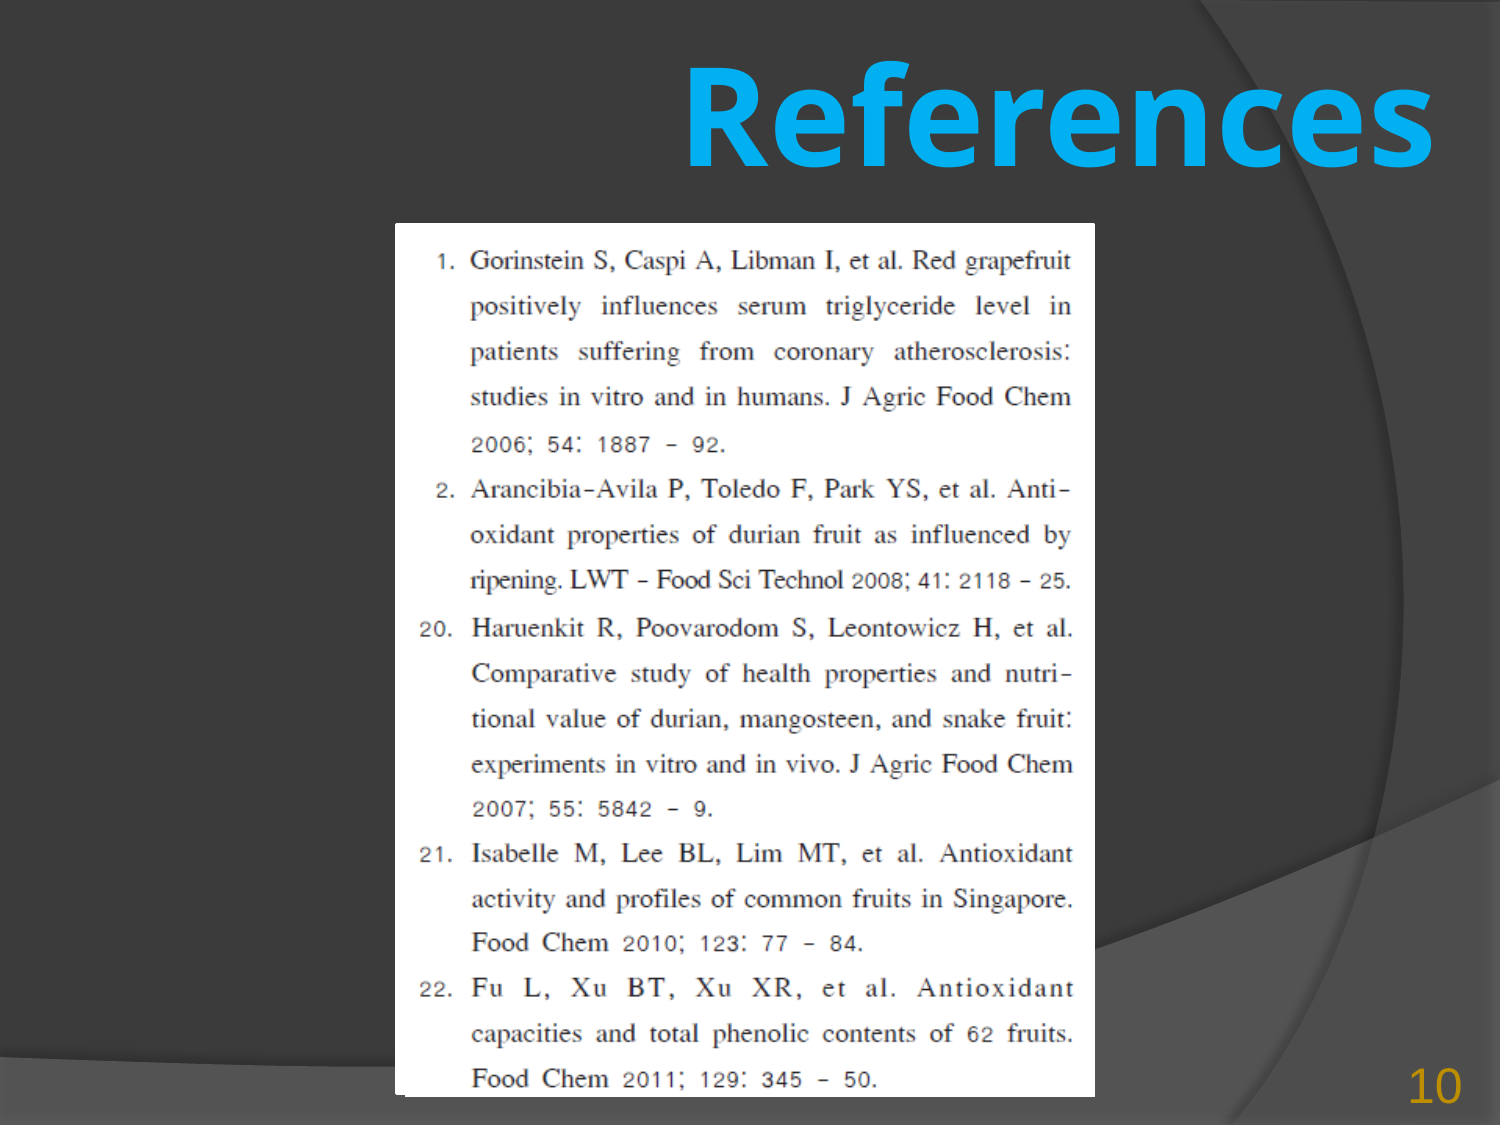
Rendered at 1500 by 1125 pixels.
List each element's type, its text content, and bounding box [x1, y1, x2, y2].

picture [409, 237, 1091, 597]
title References [75, 45, 1444, 208]
text_box [395, 223, 1095, 1095]
picture [405, 604, 1095, 1097]
slide_number 10 [1337, 1053, 1463, 1114]
